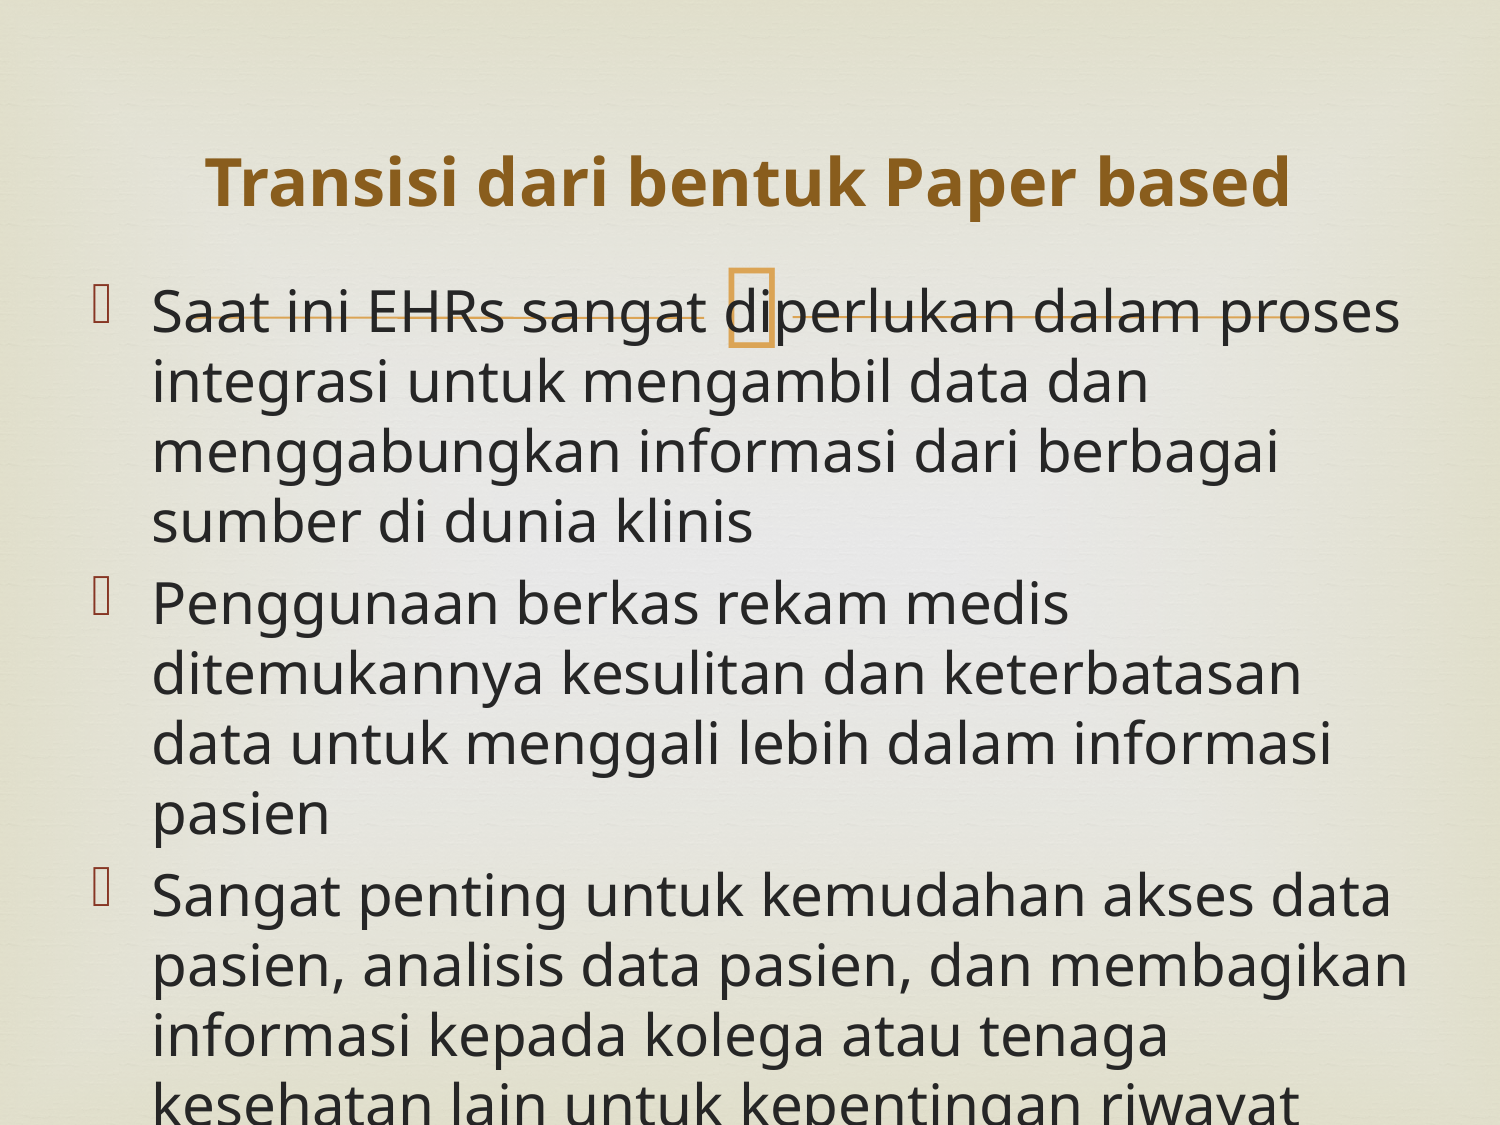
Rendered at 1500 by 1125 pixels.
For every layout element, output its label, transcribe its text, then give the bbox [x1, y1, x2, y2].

list Saat ini EHRs sangat diperlukan dalam proses integrasi untuk mengambil data dan menggabungkan informasi dari berbagai sumber di dunia klinis Penggunaan berkas rekam medis ditemukannya kesulitan dan keterbatasan data untuk menggali lebih dalam informasi pasien Sangat penting untuk kemudahan akses data pasien, analisis data pasien, dan membagikan informasi kepada kolega atau tenaga kesehatan lain untuk kepentingan riwayat pasien [76, 267, 1436, 1083]
title Transisi dari bentuk Paper based [112, 93, 1386, 267]
